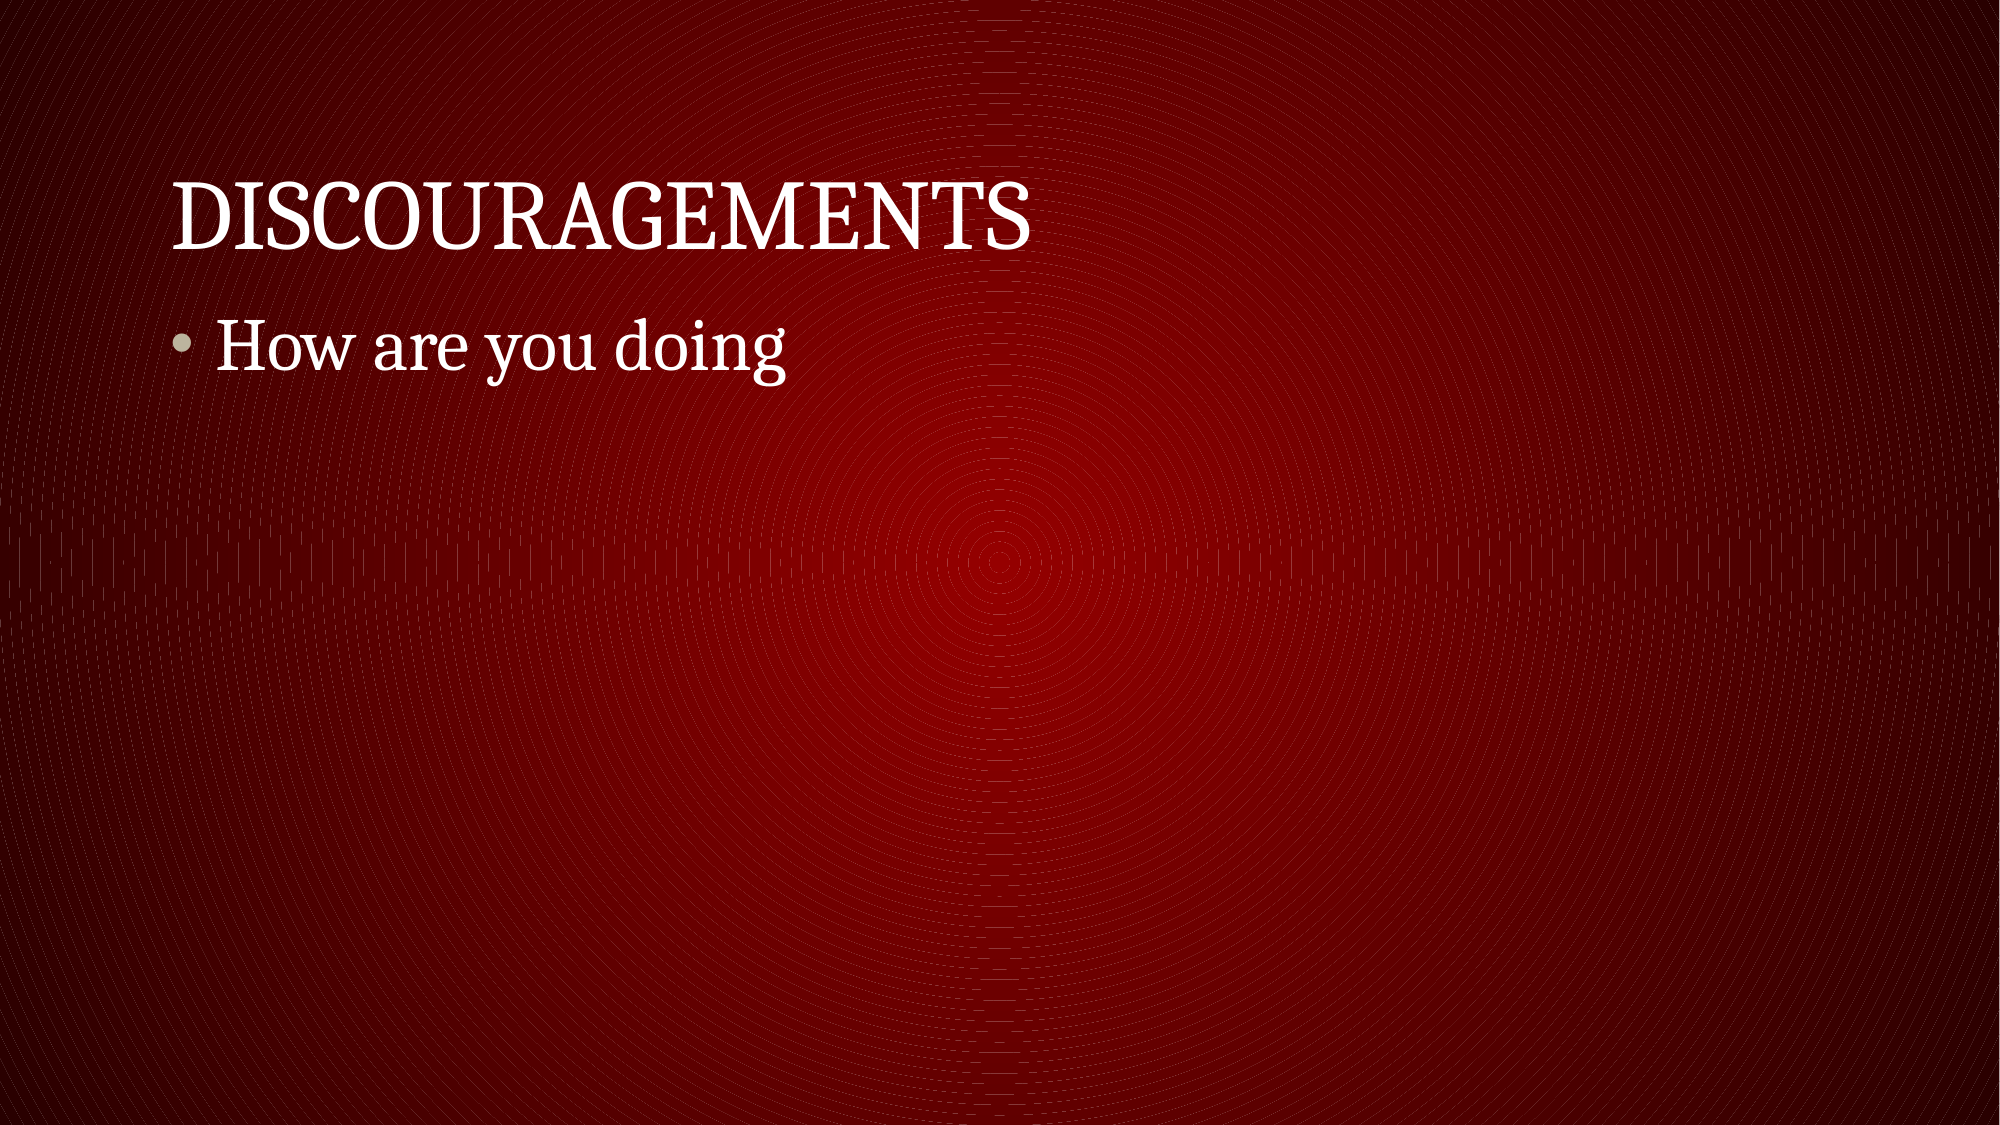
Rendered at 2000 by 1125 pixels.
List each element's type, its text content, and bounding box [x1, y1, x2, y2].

list How are you doing [149, 295, 967, 1030]
title Discouragements [149, 79, 1850, 280]
